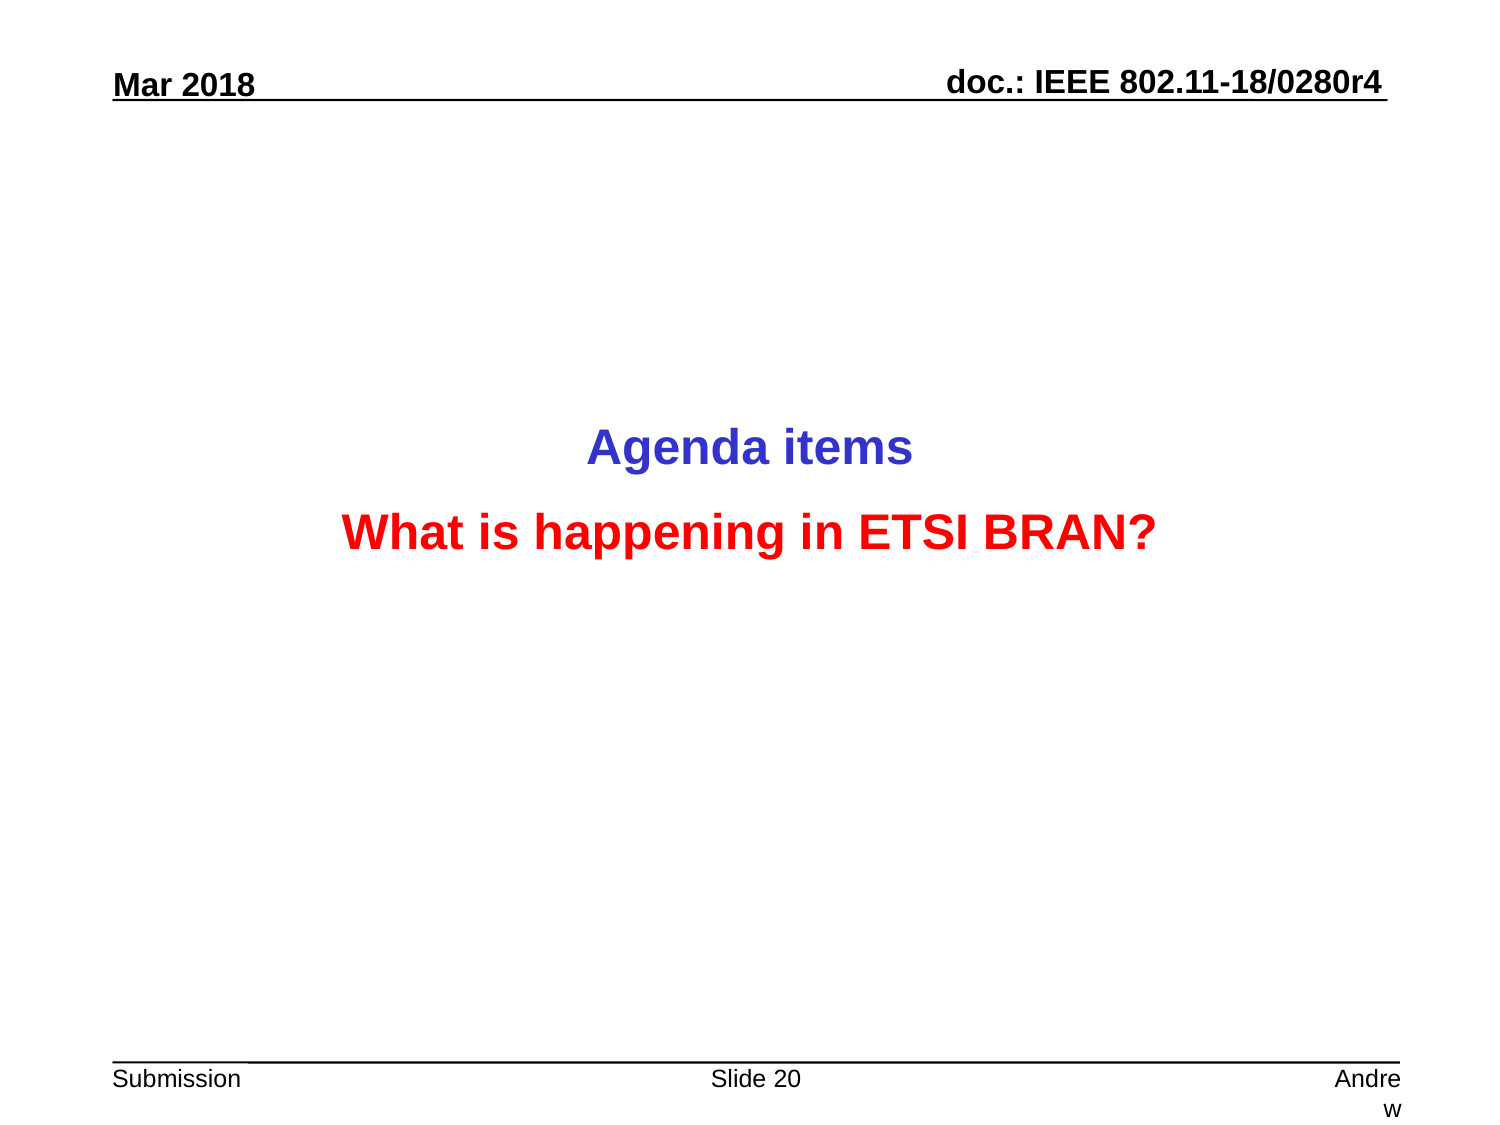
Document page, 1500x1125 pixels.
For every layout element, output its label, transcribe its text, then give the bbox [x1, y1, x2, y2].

list Agenda items What is happening in ETSI BRAN? [112, 324, 1388, 650]
slide_number Slide 20 [709, 1061, 803, 1093]
footer Andrew Myles, Cisco [1320, 1061, 1402, 1093]
